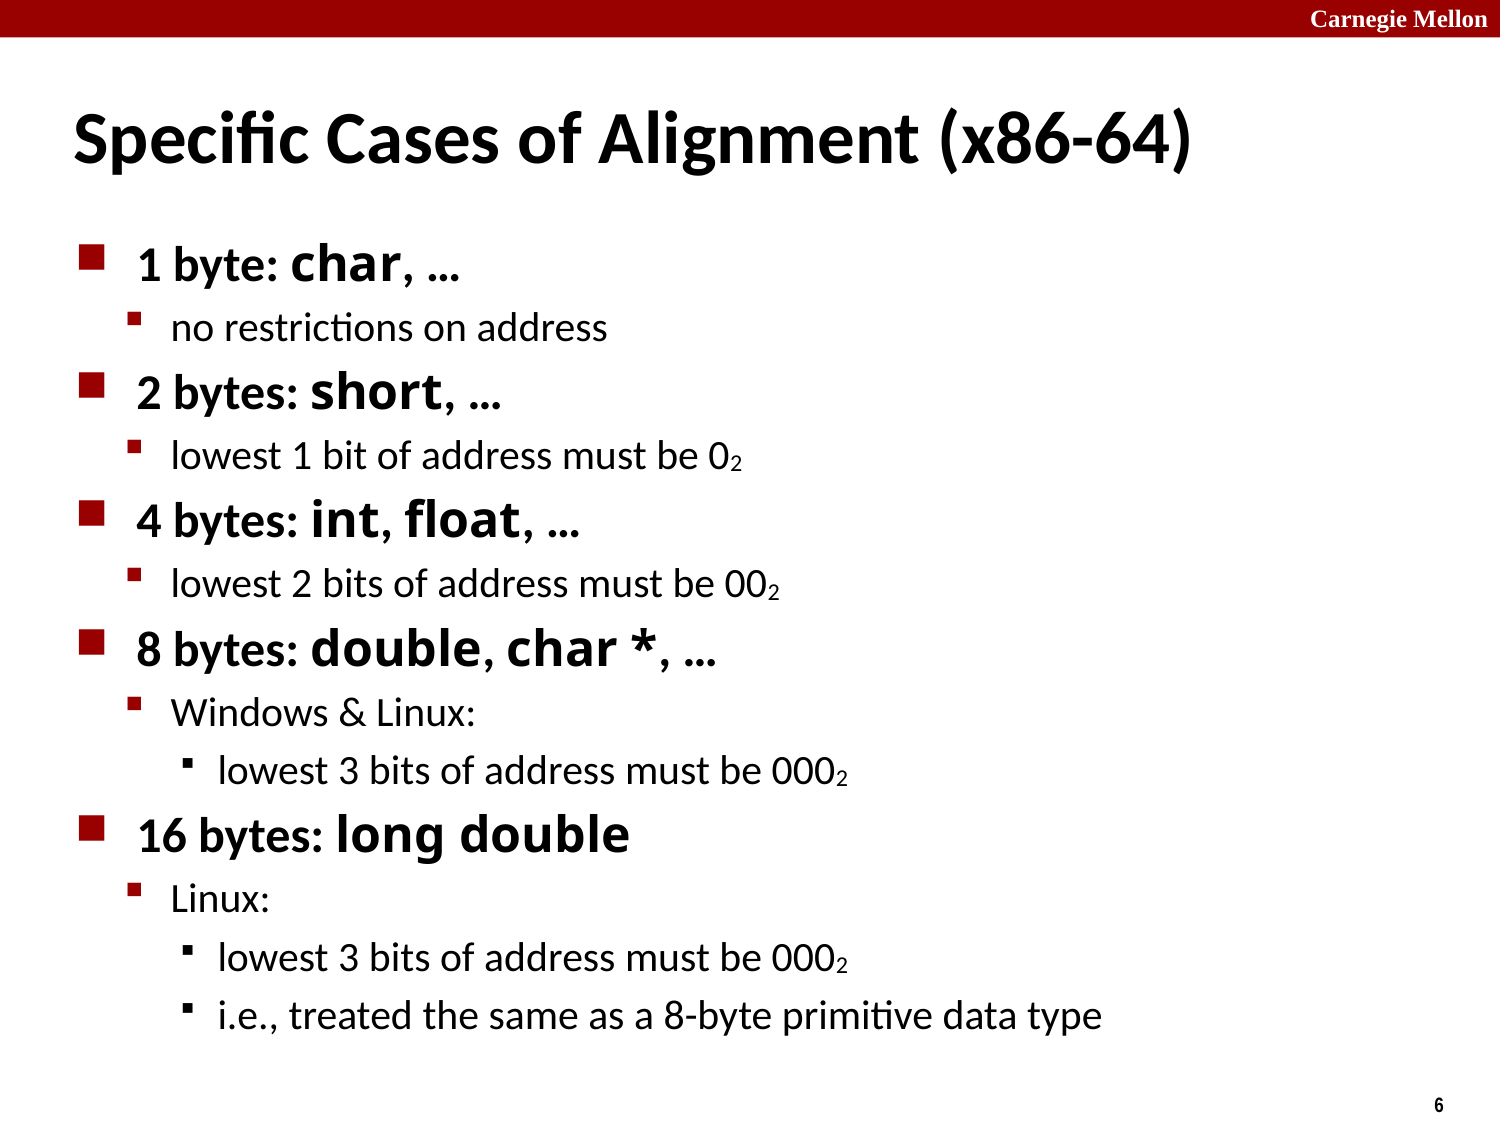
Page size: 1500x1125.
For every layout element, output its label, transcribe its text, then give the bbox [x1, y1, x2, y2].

title Specific Cases of Alignment (x86-64) [58, 71, 1305, 197]
list 1 byte: char, … no restrictions on address 2 bytes: short, … lowest 1 bit of address must be 02 4 bytes: int, float, … lowest 2 bits of address must be 002 8 bytes: double, char *, … Windows & Linux: lowest 3 bits of address must be 0002 16 bytes: long double Linux: lowest 3 bits of address must be 0002 i.e., treated the same as a 8-byte primitive data type [64, 223, 1361, 1040]
